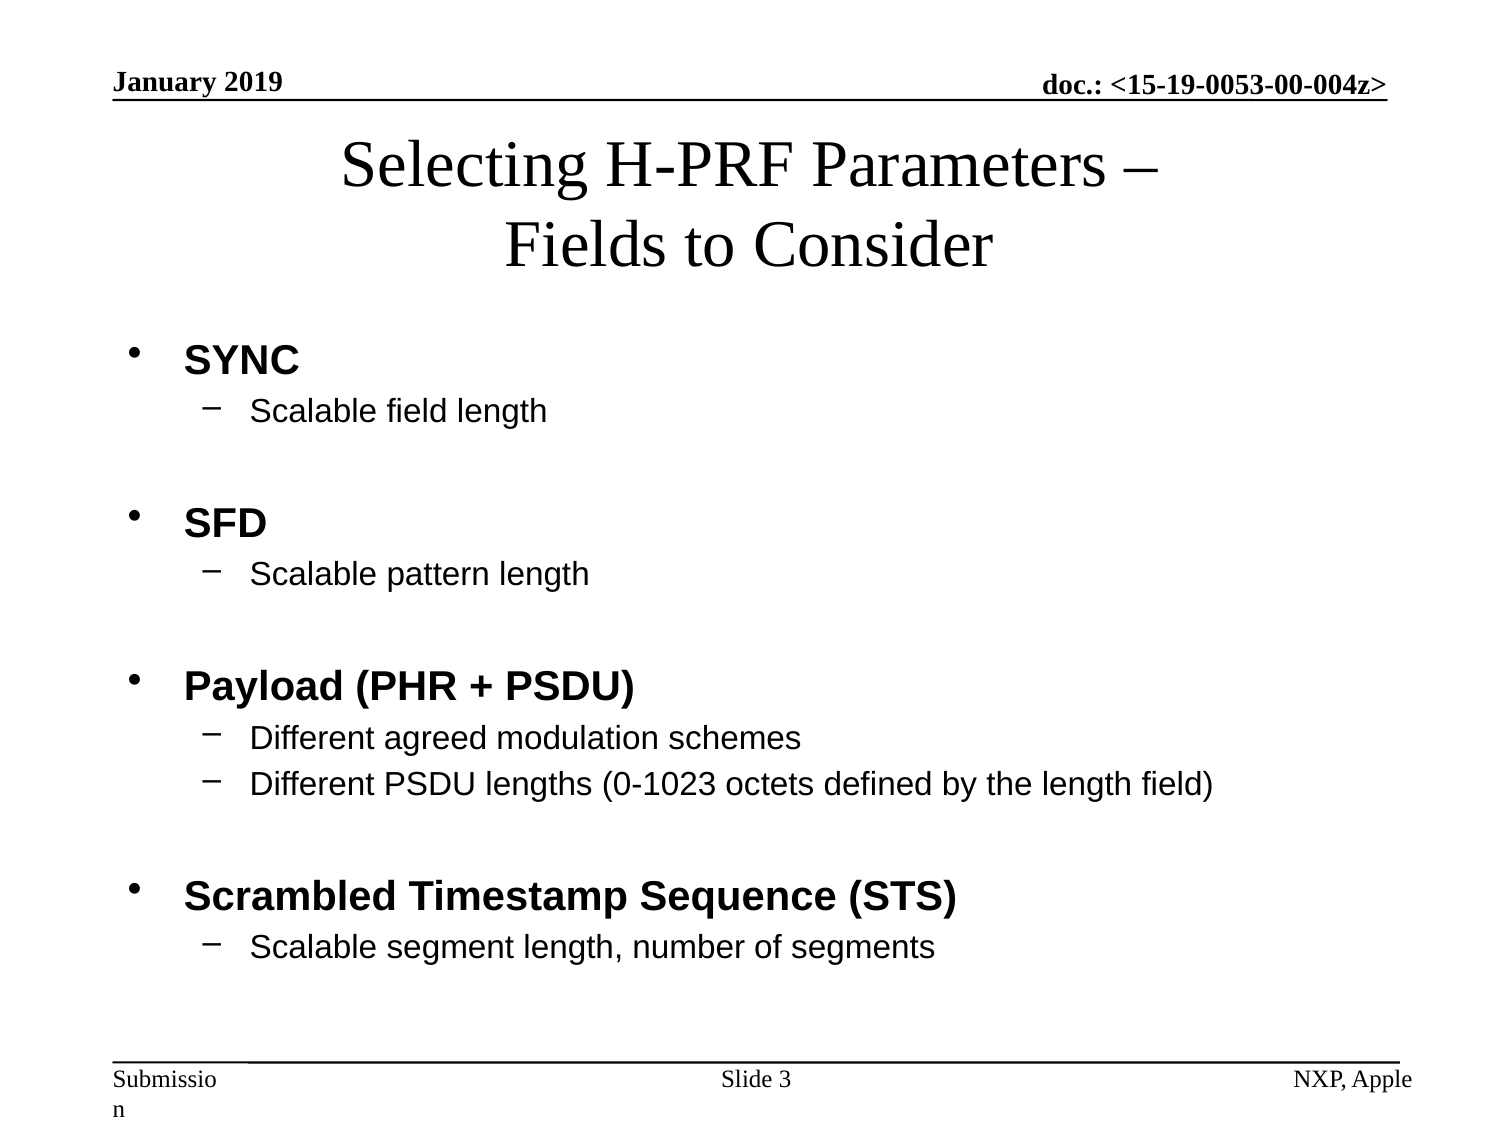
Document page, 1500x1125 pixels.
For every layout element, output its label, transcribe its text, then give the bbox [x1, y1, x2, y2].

slide_number Slide 3 [712, 1062, 800, 1093]
title Selecting H-PRF Parameters – Fields to Consider [112, 112, 1388, 288]
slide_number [112, 62, 375, 98]
list SYNC Scalable field length SFD Scalable pattern length Payload (PHR + PSDU) Different agreed modulation schemes Different PSDU lengths (0-1023 octets defined by the length field) Scrambled Timestamp Sequence (STS) Scalable segment length, number of segments [112, 324, 1388, 1000]
footer NXP, Apple [900, 1062, 1413, 1093]
